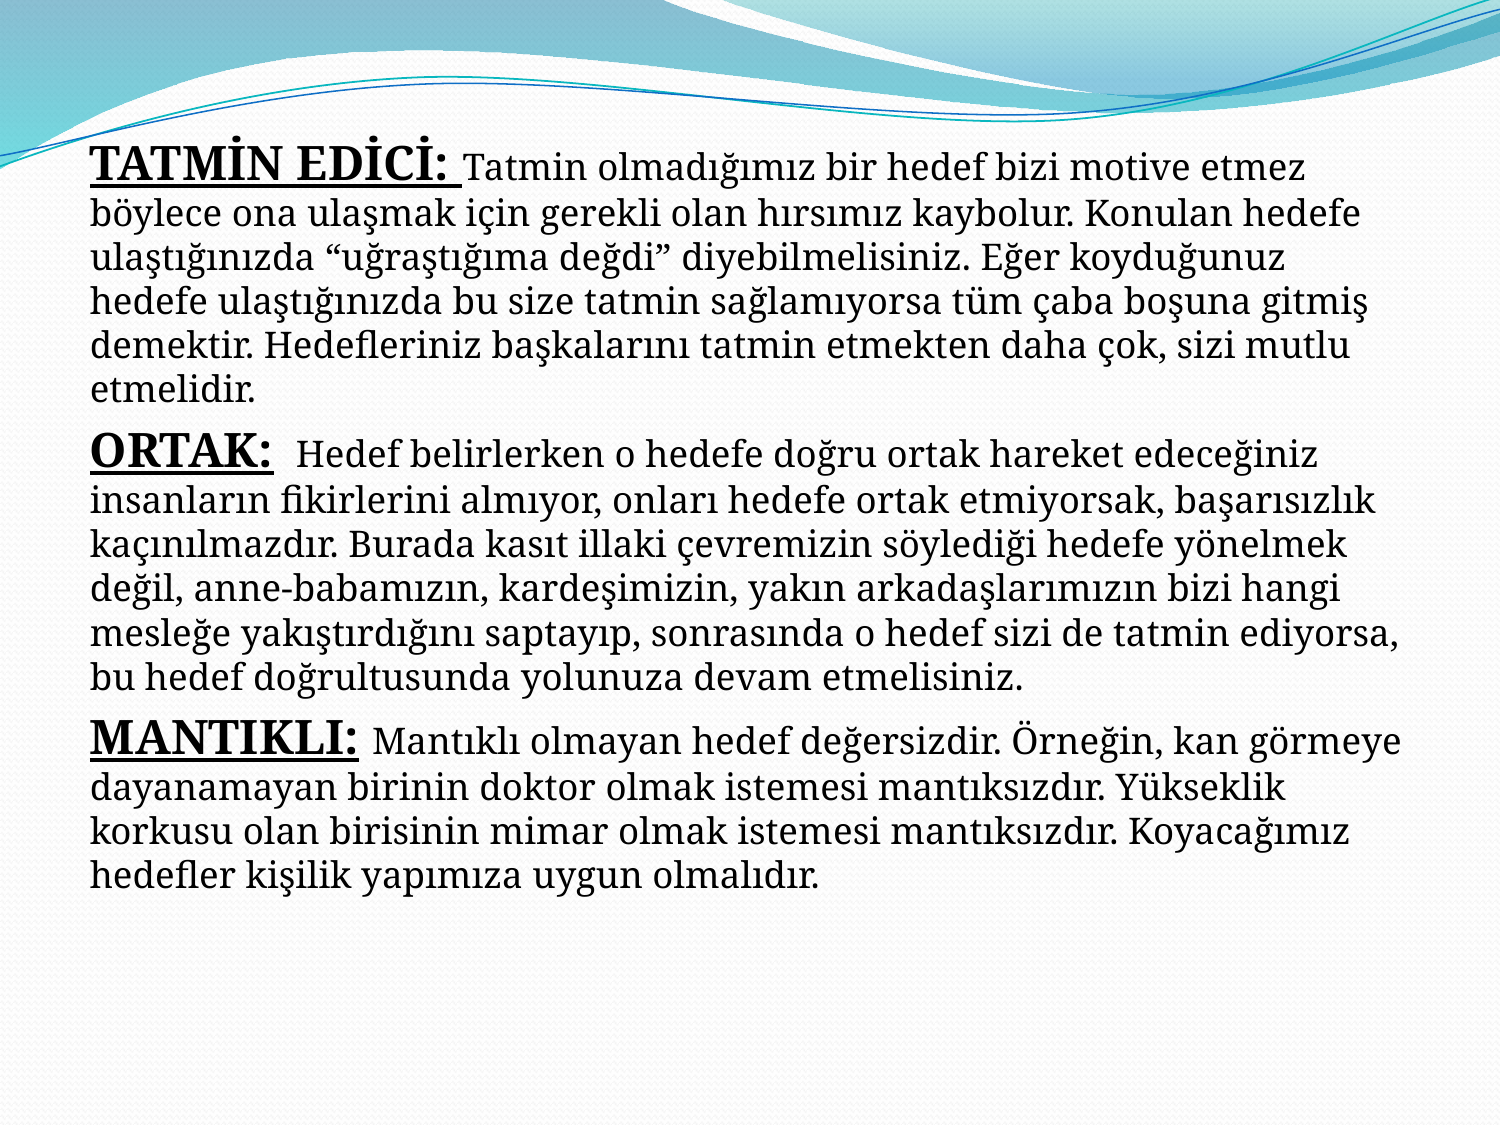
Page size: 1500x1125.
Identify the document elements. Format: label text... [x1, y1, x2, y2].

list TATMİN EDİCİ: Tatmin olmadığımız bir hedef bizi motive etmez böylece ona ulaşmak için gerekli olan hırsımız kaybolur. Konulan hedefe ulaştığınızda “uğraştığıma değdi” diyebilmelisiniz. Eğer koyduğunuz hedefe ulaştığınızda bu size tatmin sağlamıyorsa tüm çaba boşuna gitmiş demektir. Hedefleriniz başkalarını tatmin etmekten daha çok, sizi mutlu etmelidir. ORTAK: Hedef belirlerken o hedefe doğru ortak hareket edeceğiniz insanların fikirlerini almıyor, onları hedefe ortak etmiyorsak, başarısızlık kaçınılmazdır. Burada kasıt illaki çevremizin söylediği hedefe yönelmek değil, anne-babamızın, kardeşimizin, yakın arkadaşlarımızın bizi hangi mesleğe yakıştırdığını saptayıp, sonrasında o hedef sizi de tatmin ediyorsa, bu hedef doğrultusunda yolunuza devam etmelisiniz. MANTIKLI: Mantıklı olmayan hedef değersizdir. Örneğin, kan görmeye dayanamayan birinin doktor olmak istemesi mantıksızdır. Yükseklik korkusu olan birisinin mimar olmak istemesi mantıksızdır. Koyacağımız hedefler kişilik yapımıza uygun olmalıdır. [75, 125, 1425, 1038]
